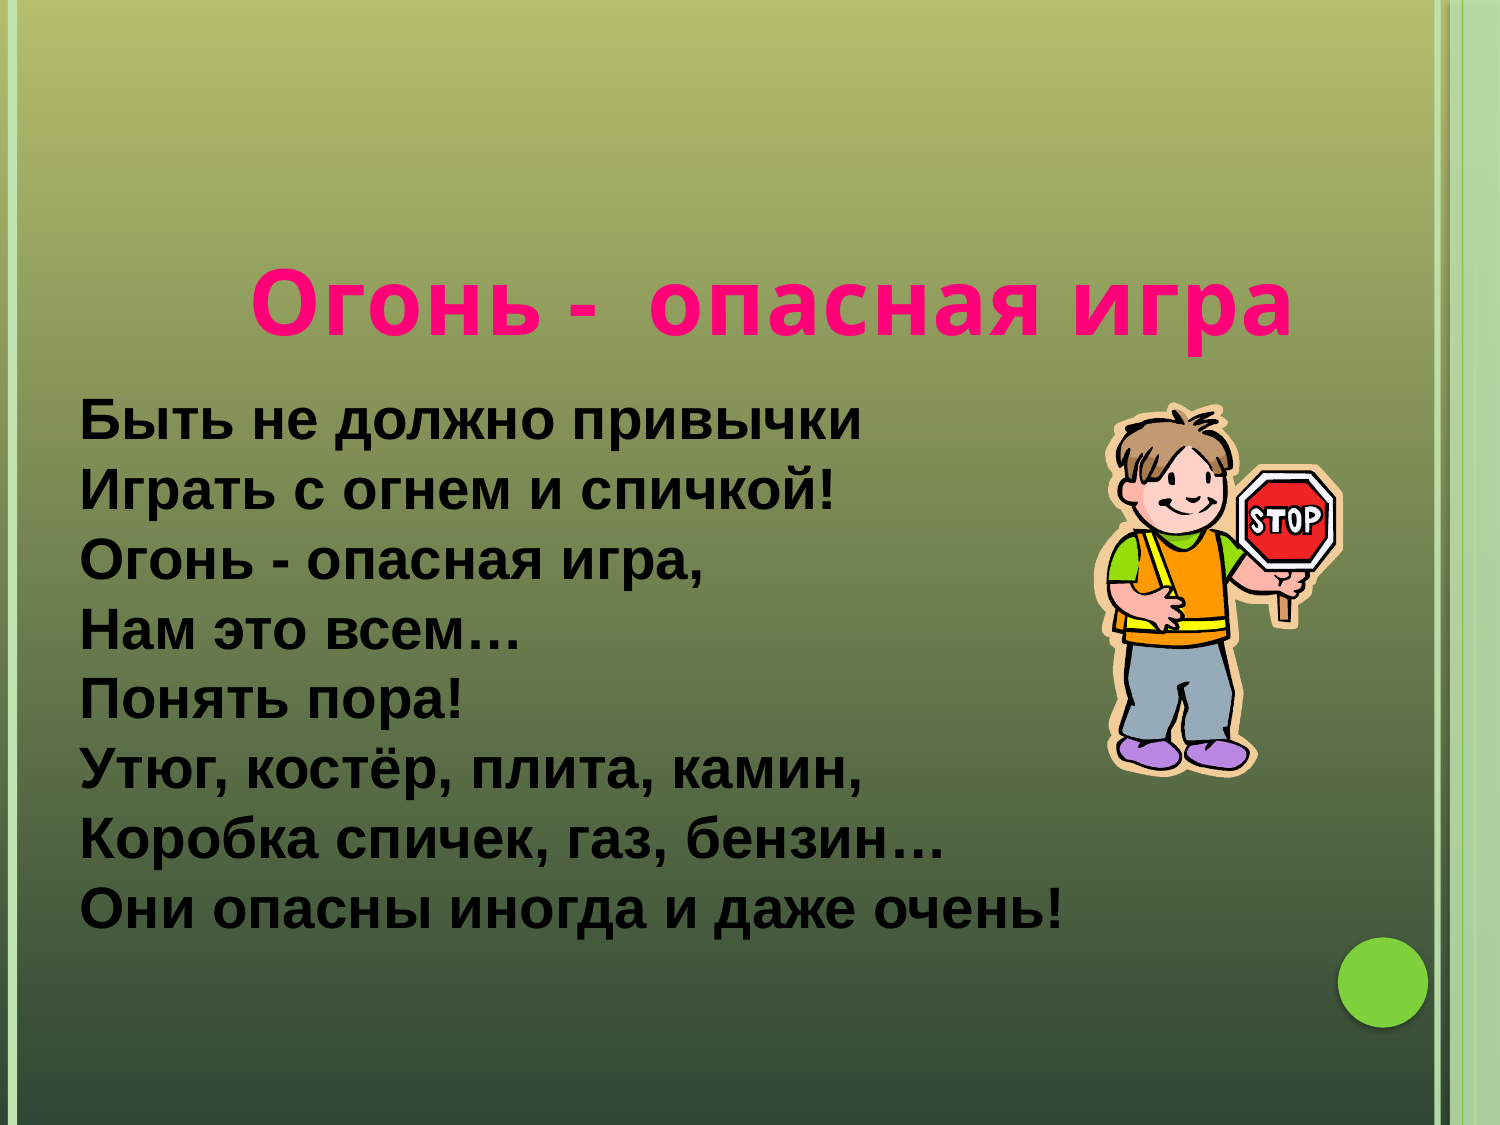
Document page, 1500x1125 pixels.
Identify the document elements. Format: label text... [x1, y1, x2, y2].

title Огонь - опасная игра [78, 53, 1470, 442]
text_box Быть не должно привычки Играть с огнем и спичкой! Огонь - опасная игра, Нам это всем… Понять пора! Утюг, костёр, плита, камин, Коробка спичек, газ, бензин… Они опасны иногда и даже очень! [64, 373, 1093, 948]
picture [1092, 396, 1350, 784]
